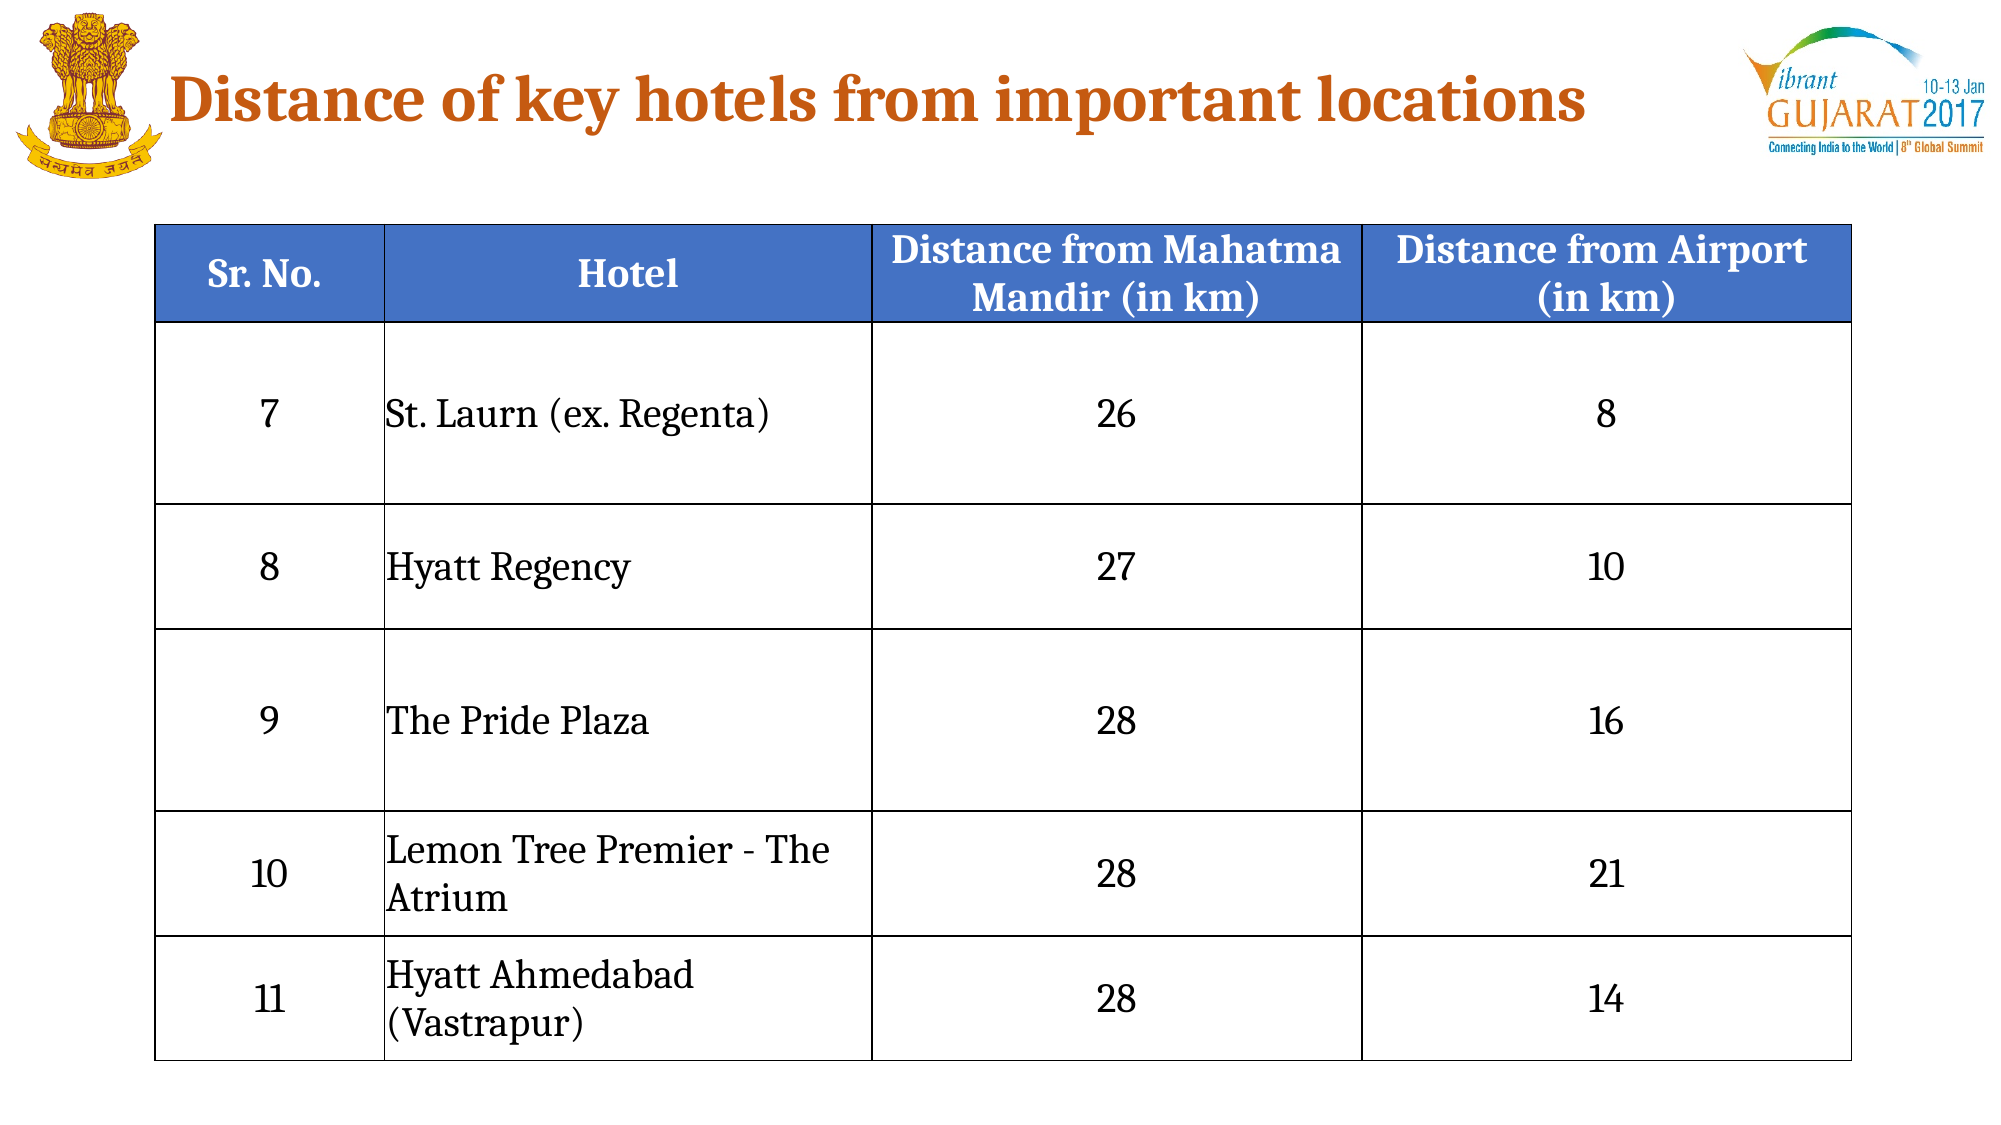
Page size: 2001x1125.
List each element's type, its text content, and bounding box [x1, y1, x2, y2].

picture [15, 12, 163, 179]
table_cell 28 [873, 812, 1361, 935]
picture [1738, 0, 2000, 166]
table_header Distance from Mahatma Mandir (in km) [873, 225, 1361, 321]
table_cell 8 [156, 505, 384, 628]
table_header Sr. No. [156, 225, 384, 321]
table_cell 21 [1363, 812, 1851, 935]
table_cell Hyatt Ahmedabad (Vastrapur) [385, 937, 871, 1060]
table_cell 9 [156, 630, 384, 810]
table_cell 26 [873, 323, 1361, 503]
table_cell 28 [873, 630, 1361, 810]
table_header Distance from Airport (in km) [1363, 225, 1851, 321]
table_cell The Pride Plaza [385, 630, 871, 810]
table_cell Lemon Tree Premier - The Atrium [385, 812, 871, 935]
table_cell 8 [1363, 323, 1851, 503]
table_cell 27 [873, 505, 1361, 628]
text_box Distance of key hotels from important locations [154, 56, 1796, 145]
table_cell 11 [156, 937, 384, 1060]
table_cell St. Laurn (ex. Regenta) [385, 323, 871, 503]
table_cell 10 [156, 812, 384, 935]
table_cell 28 [873, 937, 1361, 1060]
table_cell 10 [1363, 505, 1851, 628]
table_cell 16 [1363, 630, 1851, 810]
table_cell 7 [156, 323, 384, 503]
table_cell Hyatt Regency [385, 505, 871, 628]
table_cell 14 [1363, 937, 1851, 1060]
table_header Hotel [385, 225, 871, 321]
